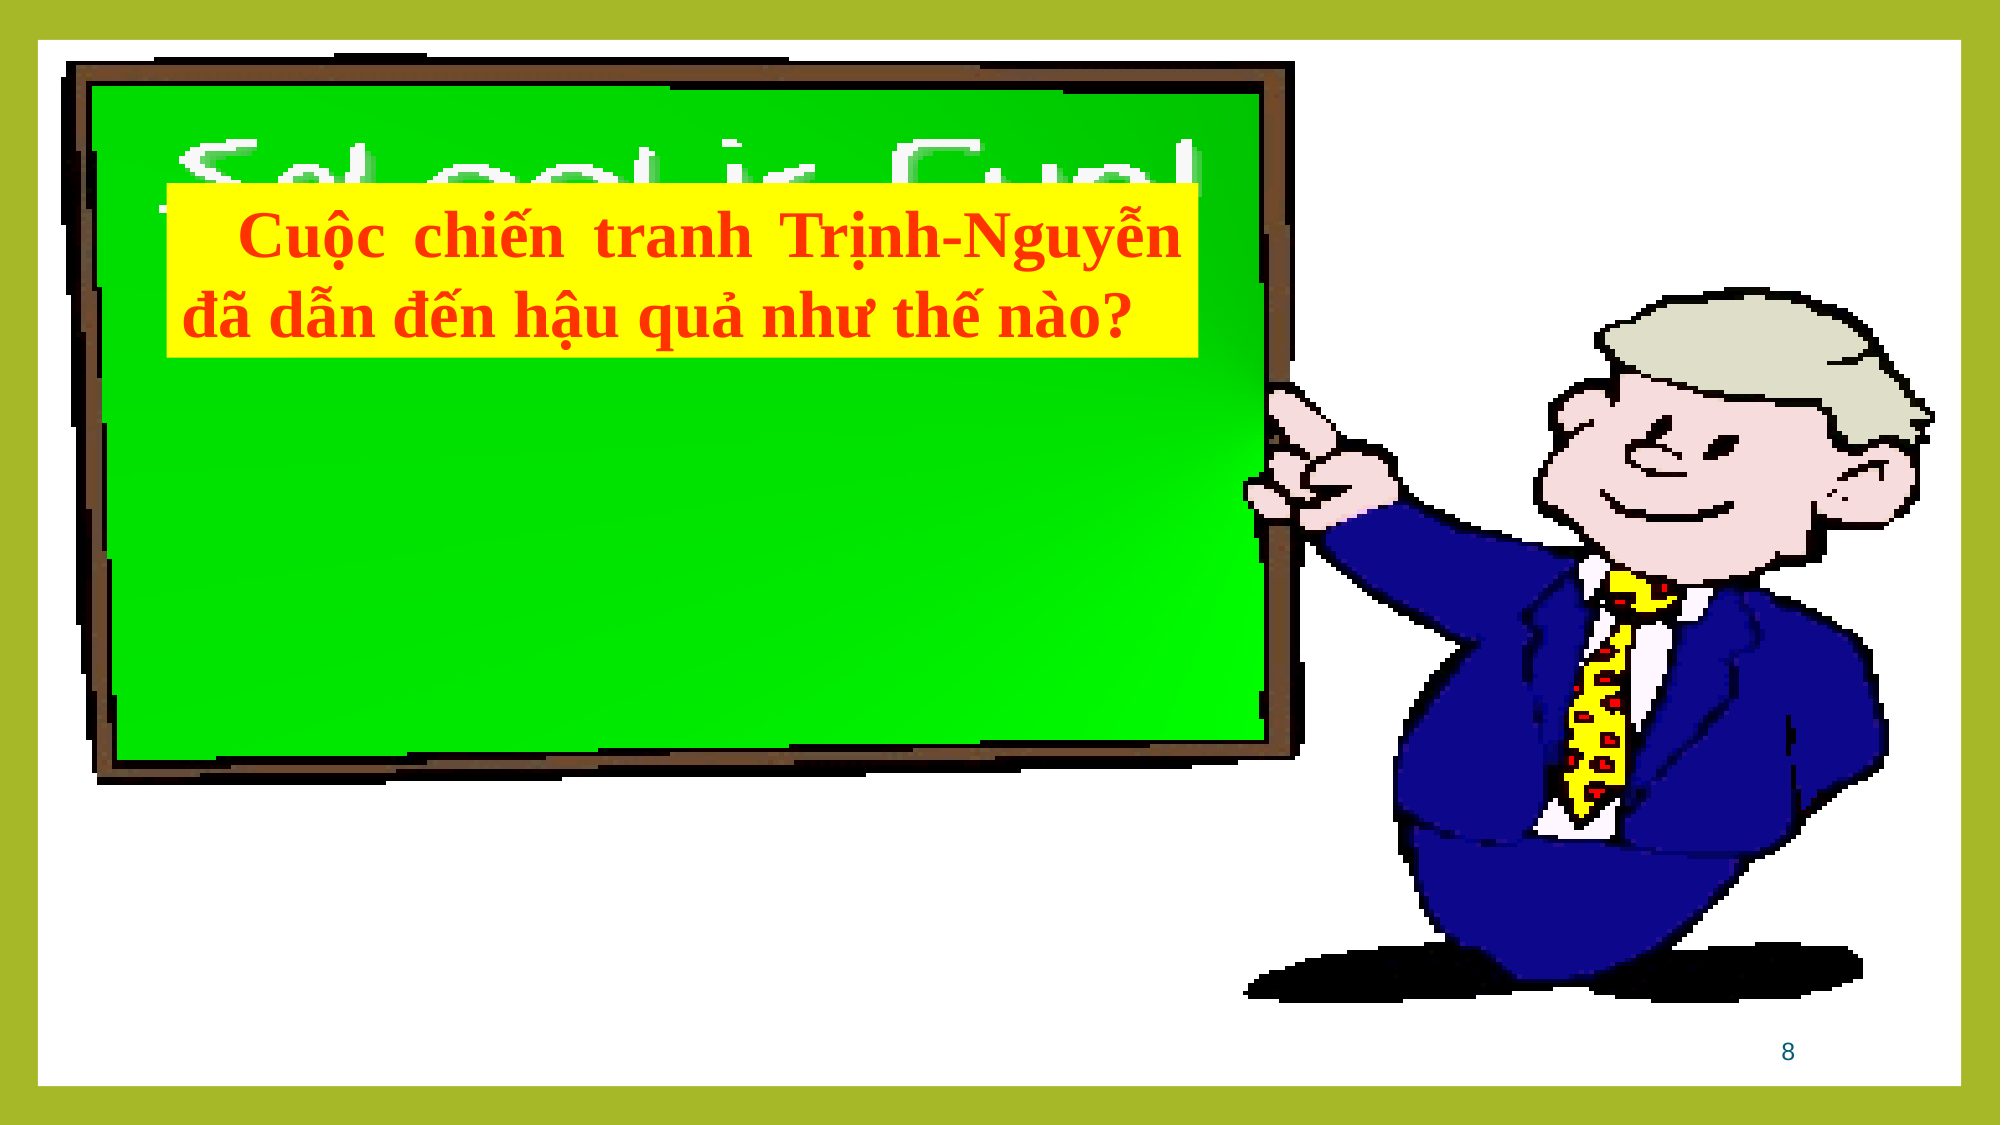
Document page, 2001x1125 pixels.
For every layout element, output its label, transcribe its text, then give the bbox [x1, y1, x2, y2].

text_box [55, 49, 1942, 1012]
slide_number 8 [1530, 1020, 1811, 1081]
